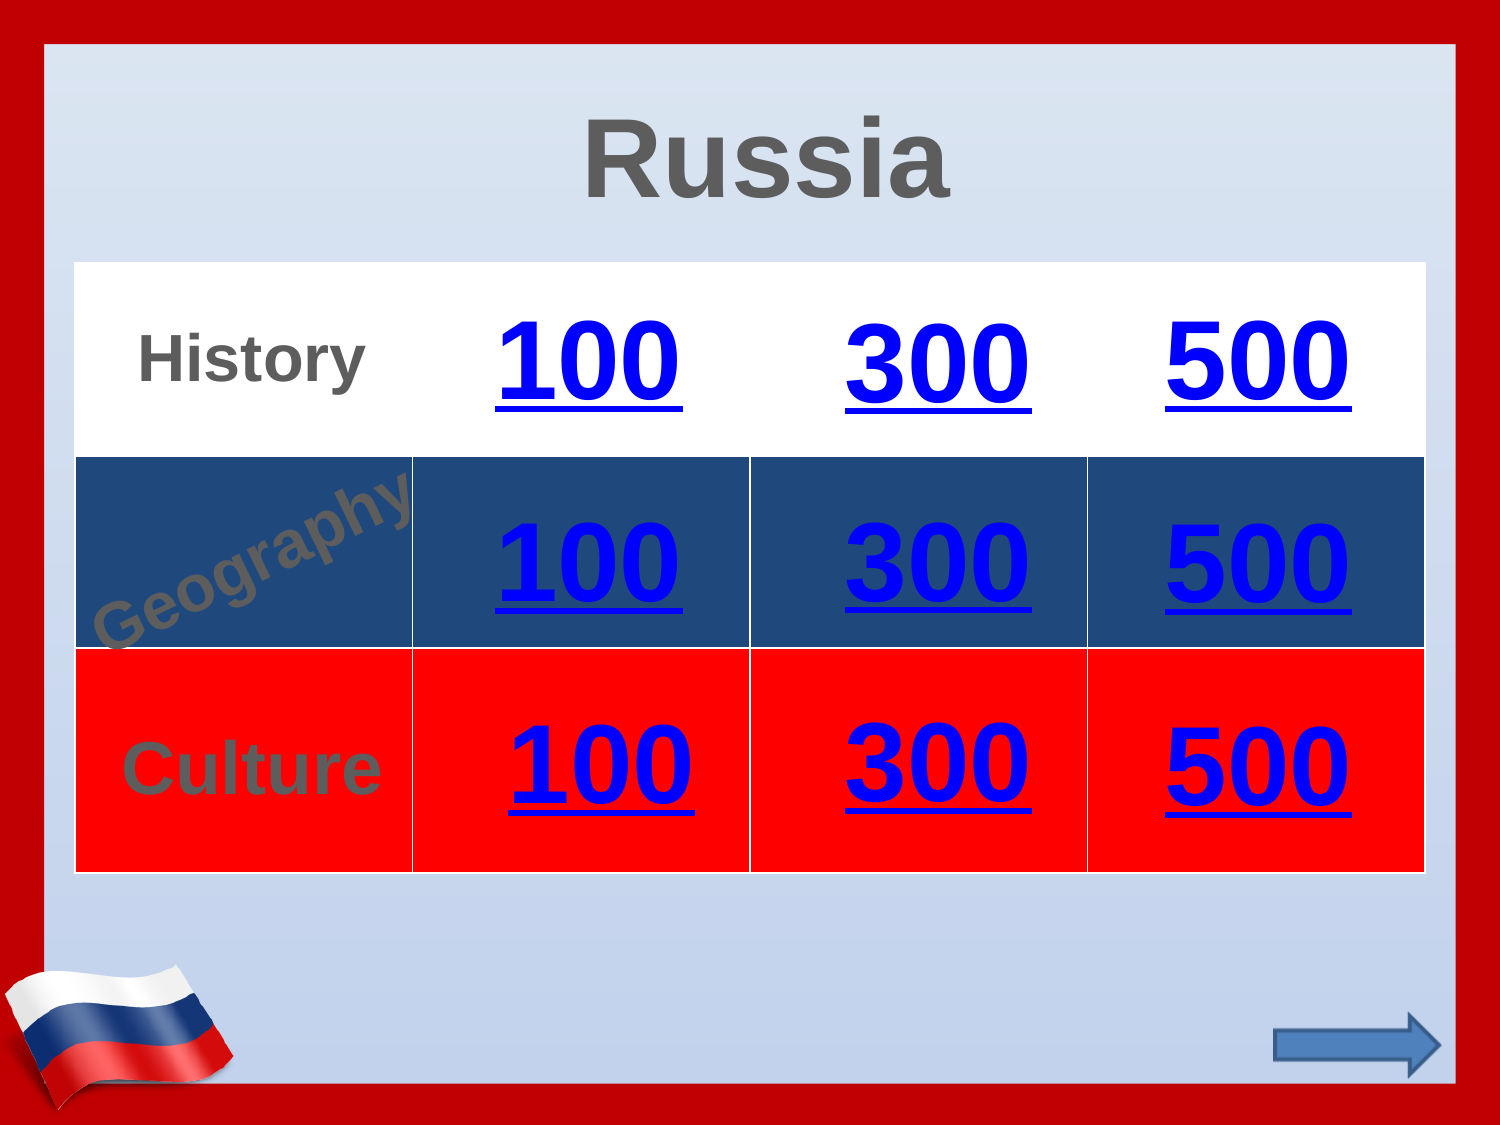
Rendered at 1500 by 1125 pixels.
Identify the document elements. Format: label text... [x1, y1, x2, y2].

text_box 300 [829, 481, 1048, 632]
text_box 100 [479, 279, 698, 430]
text_box Russia [566, 77, 966, 228]
text_box 500 [1149, 279, 1368, 430]
table_header Hist [751, 263, 1087, 451]
picture [1273, 1011, 1442, 1080]
text_box History [122, 307, 383, 403]
table_cell [751, 457, 1087, 647]
table_header [76, 263, 412, 451]
text_box Geography [59, 430, 445, 684]
table_header [1088, 263, 1424, 451]
table_cell [1088, 649, 1424, 872]
table_cell [413, 649, 749, 872]
text_box 500 [1149, 482, 1368, 633]
table_cell [76, 457, 346, 589]
text_box 300 [829, 681, 1048, 832]
text_box 500 [1149, 685, 1368, 836]
table_cell [751, 649, 1087, 872]
table_cell [1088, 457, 1424, 647]
text_box 300 [829, 282, 1048, 433]
table_cell [76, 634, 82, 647]
table_cell [413, 457, 749, 647]
text_box Culture [105, 712, 399, 818]
text_box 100 [492, 683, 711, 834]
text_box 100 [479, 481, 698, 632]
table_cell [76, 649, 412, 872]
table_header [413, 263, 749, 451]
table_cell [178, 533, 412, 647]
picture [0, 906, 237, 1125]
